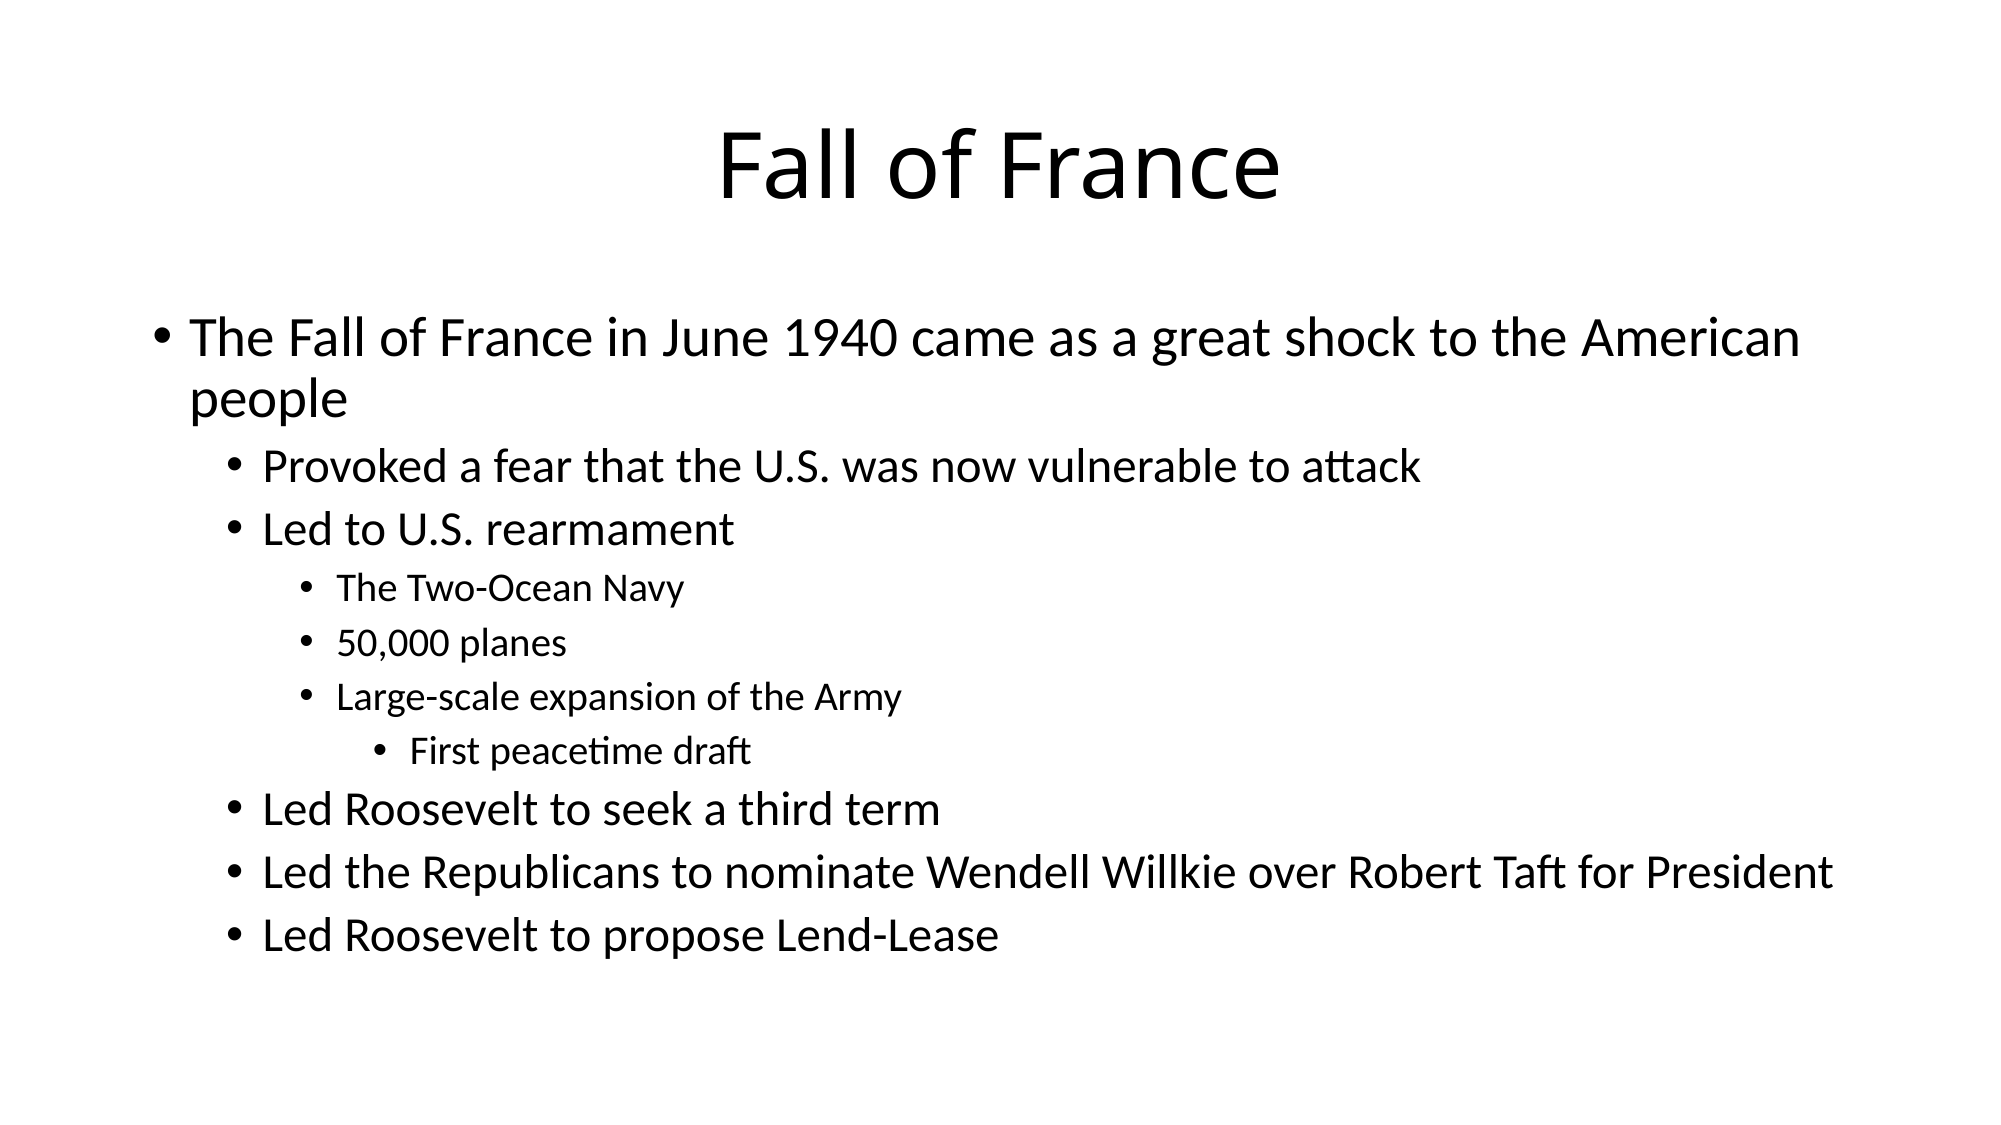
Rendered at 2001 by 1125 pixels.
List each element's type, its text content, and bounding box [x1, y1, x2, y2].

list The Fall of France in June 1940 came as a great shock to the American people Provoked a fear that the U.S. was now vulnerable to attack Led to U.S. rearmament The Two-Ocean Navy 50,000 planes Large-scale expansion of the Army First peacetime draft Led Roosevelt to seek a third term Led the Republicans to nominate Wendell Willkie over Robert Taft for President Led Roosevelt to propose Lend-Lease [137, 299, 1863, 1014]
title Fall of France [137, 59, 1863, 278]
